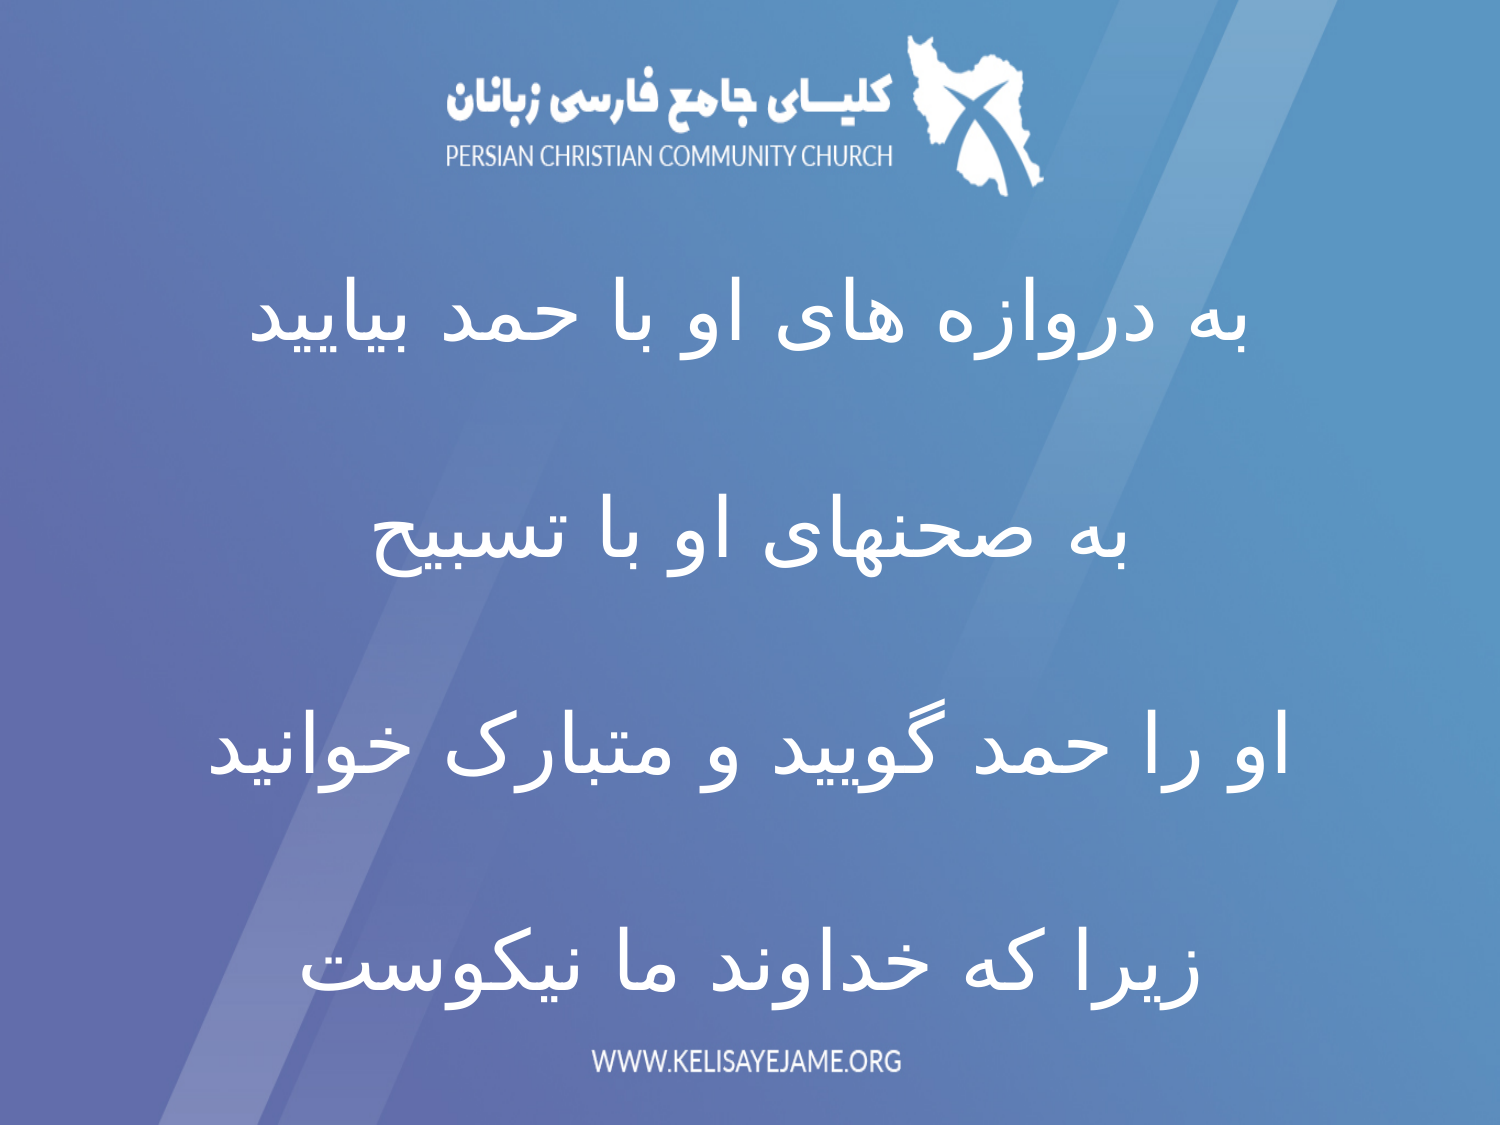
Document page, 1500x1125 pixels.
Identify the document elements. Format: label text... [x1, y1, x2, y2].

subtitle به دروازه های او با حمد بیایید به صحنهای او با تسبیح او را حمد گویید و متبارک خوانید زیرا که خداوند ما نیکوست [1, 149, 1500, 1025]
picture [0, 0, 1500, 1125]
